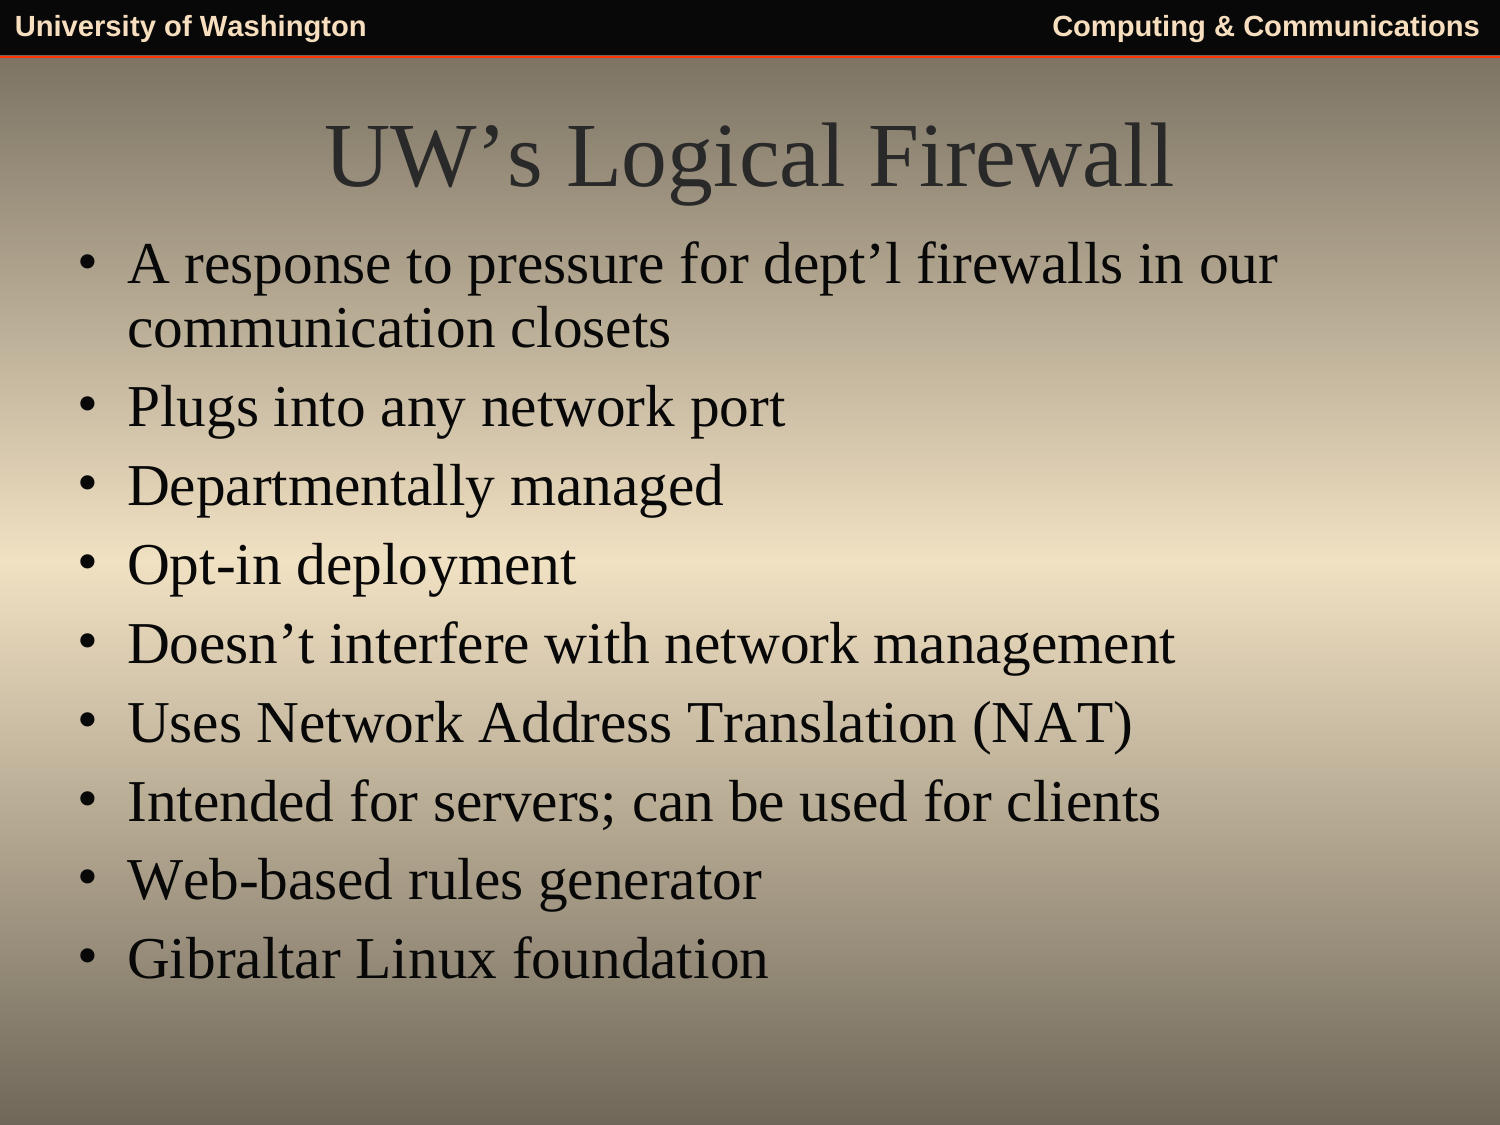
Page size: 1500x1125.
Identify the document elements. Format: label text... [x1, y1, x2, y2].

title UW’s Logical Firewall [112, 99, 1388, 200]
list A response to pressure for dept’l firewalls in our communication closets Plugs into any network port Departmentally managed Opt-in deployment Doesn’t interfere with network management Uses Network Address Translation (NAT) Intended for servers; can be used for clients Web-based rules generator Gibraltar Linux foundation [62, 224, 1438, 1000]
